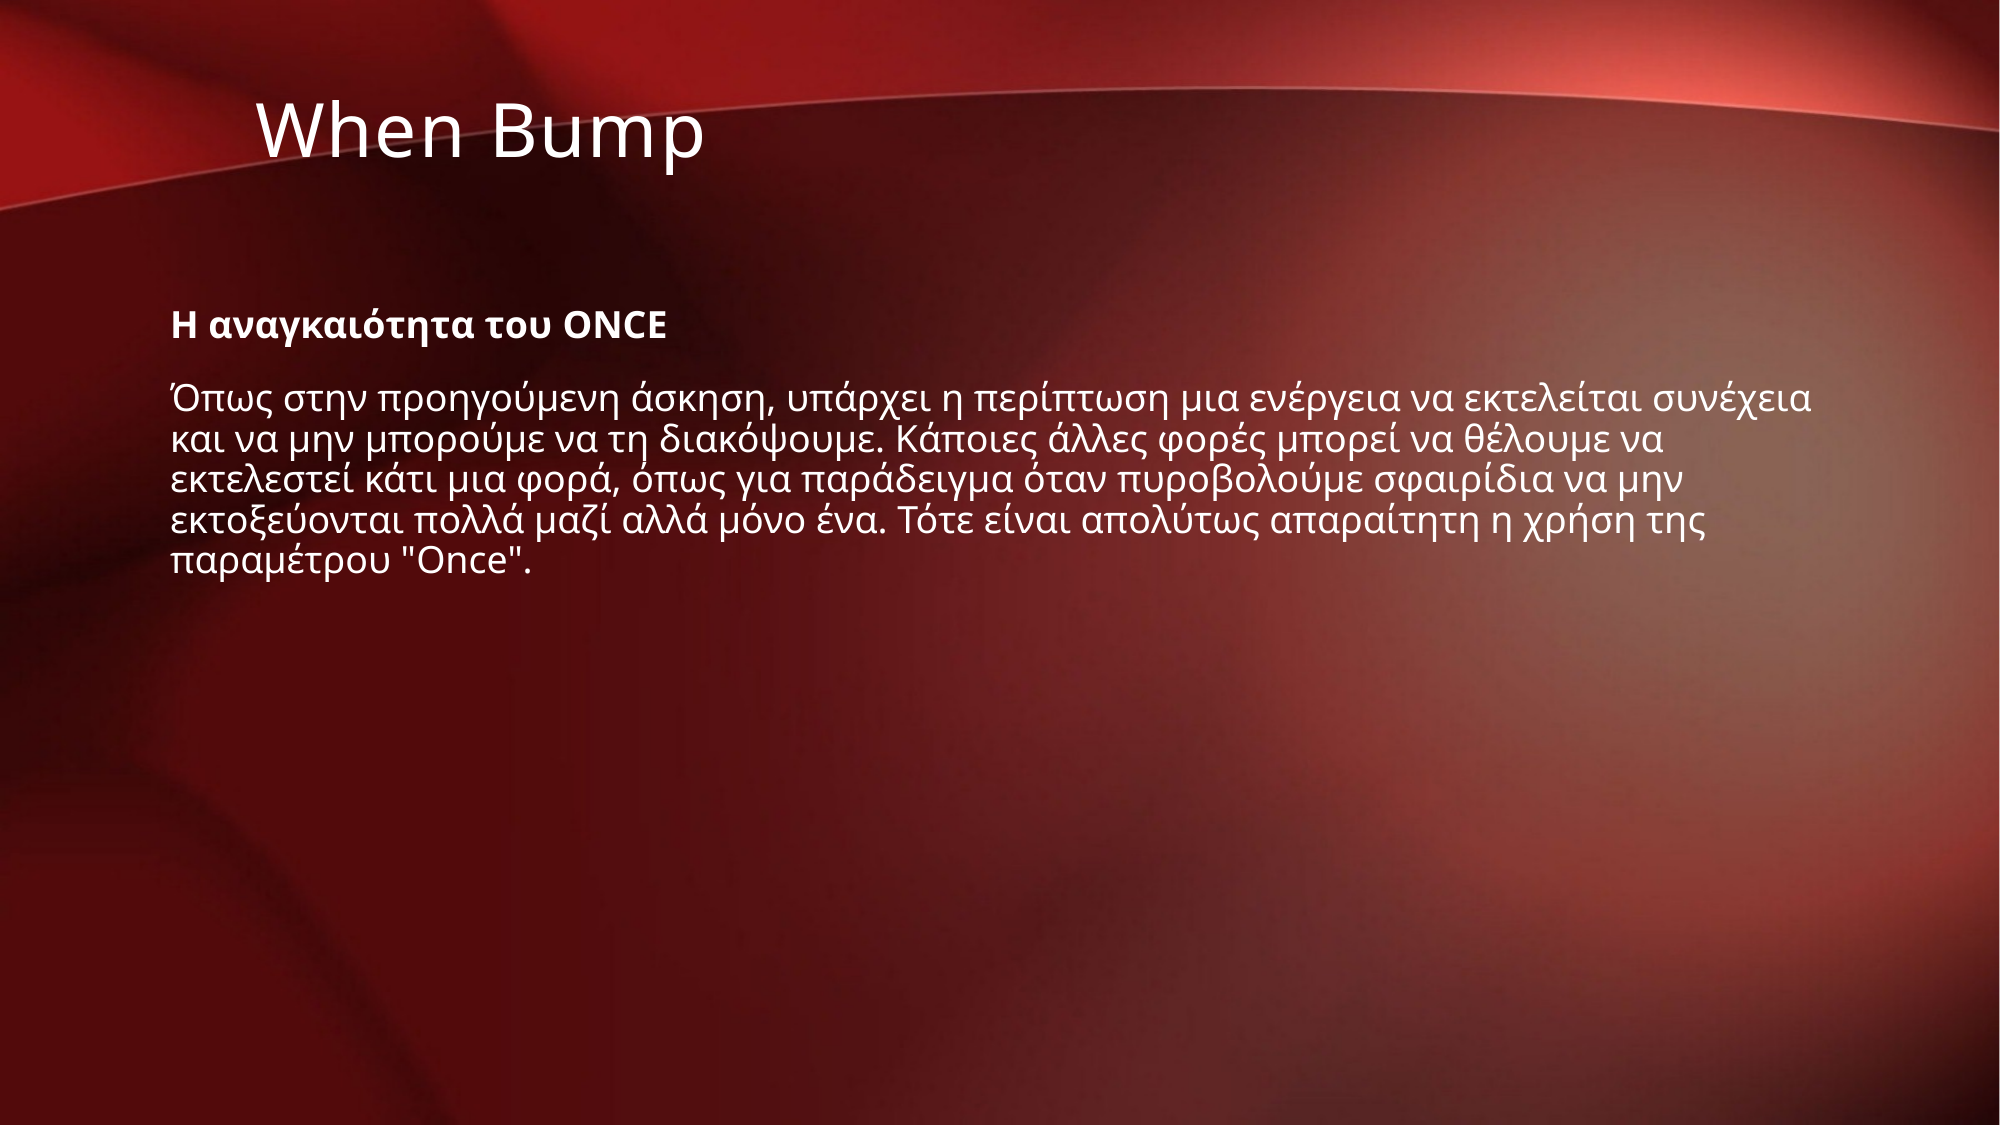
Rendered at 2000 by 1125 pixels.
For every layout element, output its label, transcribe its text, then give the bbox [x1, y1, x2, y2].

picture [0, 0, 2000, 1125]
text_box When Bump [240, 66, 1740, 182]
text_box Η αναγκαιότητα του ONCE Όπως στην προηγούμενη άσκηση, υπάρχει η περίπτωση μια ενέργεια να εκτελείται συνέχεια και να μην μπορούμε να τη διακόψουμε. Κάποιες άλλες φορές μπορεί να θέλουμε να εκτελεστεί κάτι μια φορά, όπως για παράδειγμα όταν πυροβολούμε σφαιρίδια να μην εκτοξεύονται πολλά μαζί αλλά μόνο ένα. Τότε είναι απολύτως απαραίτητη η χρήση της παραμέτρου "Once". [149, 295, 1850, 1030]
